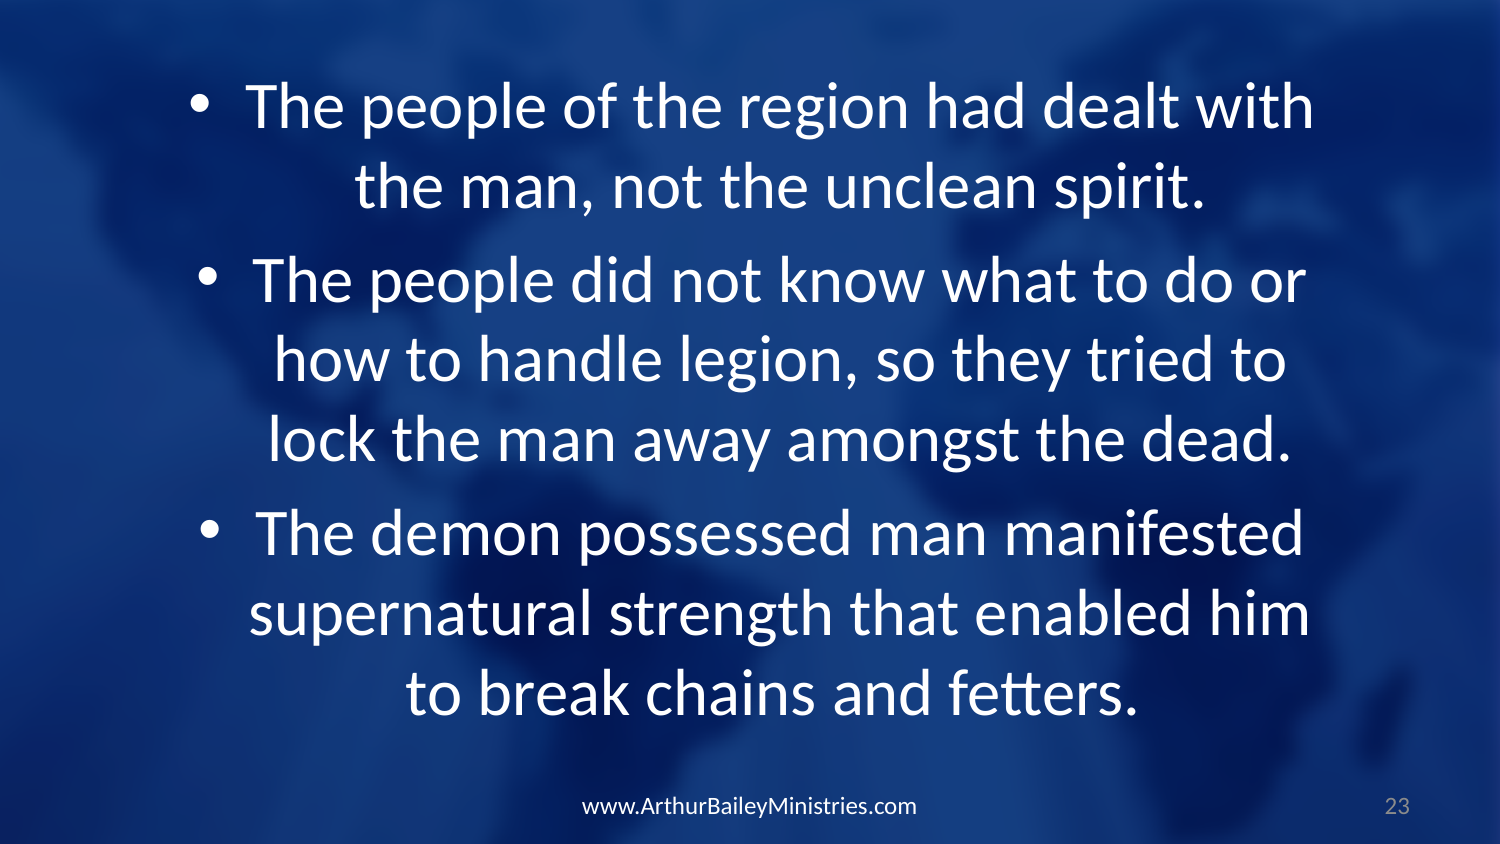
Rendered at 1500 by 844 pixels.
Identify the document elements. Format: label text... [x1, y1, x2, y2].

slide_number 23 [1074, 782, 1425, 827]
list The people of the region had dealt with the man, not the unclean spirit. The people did not know what to do or how to handle legion, so they tried to lock the man away amongst the dead. The demon possessed man manifested supernatural strength that enabled him to break chains and fetters. [151, 54, 1355, 741]
footer www.ArthurBaileyMinistries.com [512, 782, 988, 827]
picture [0, 0, 1500, 844]
